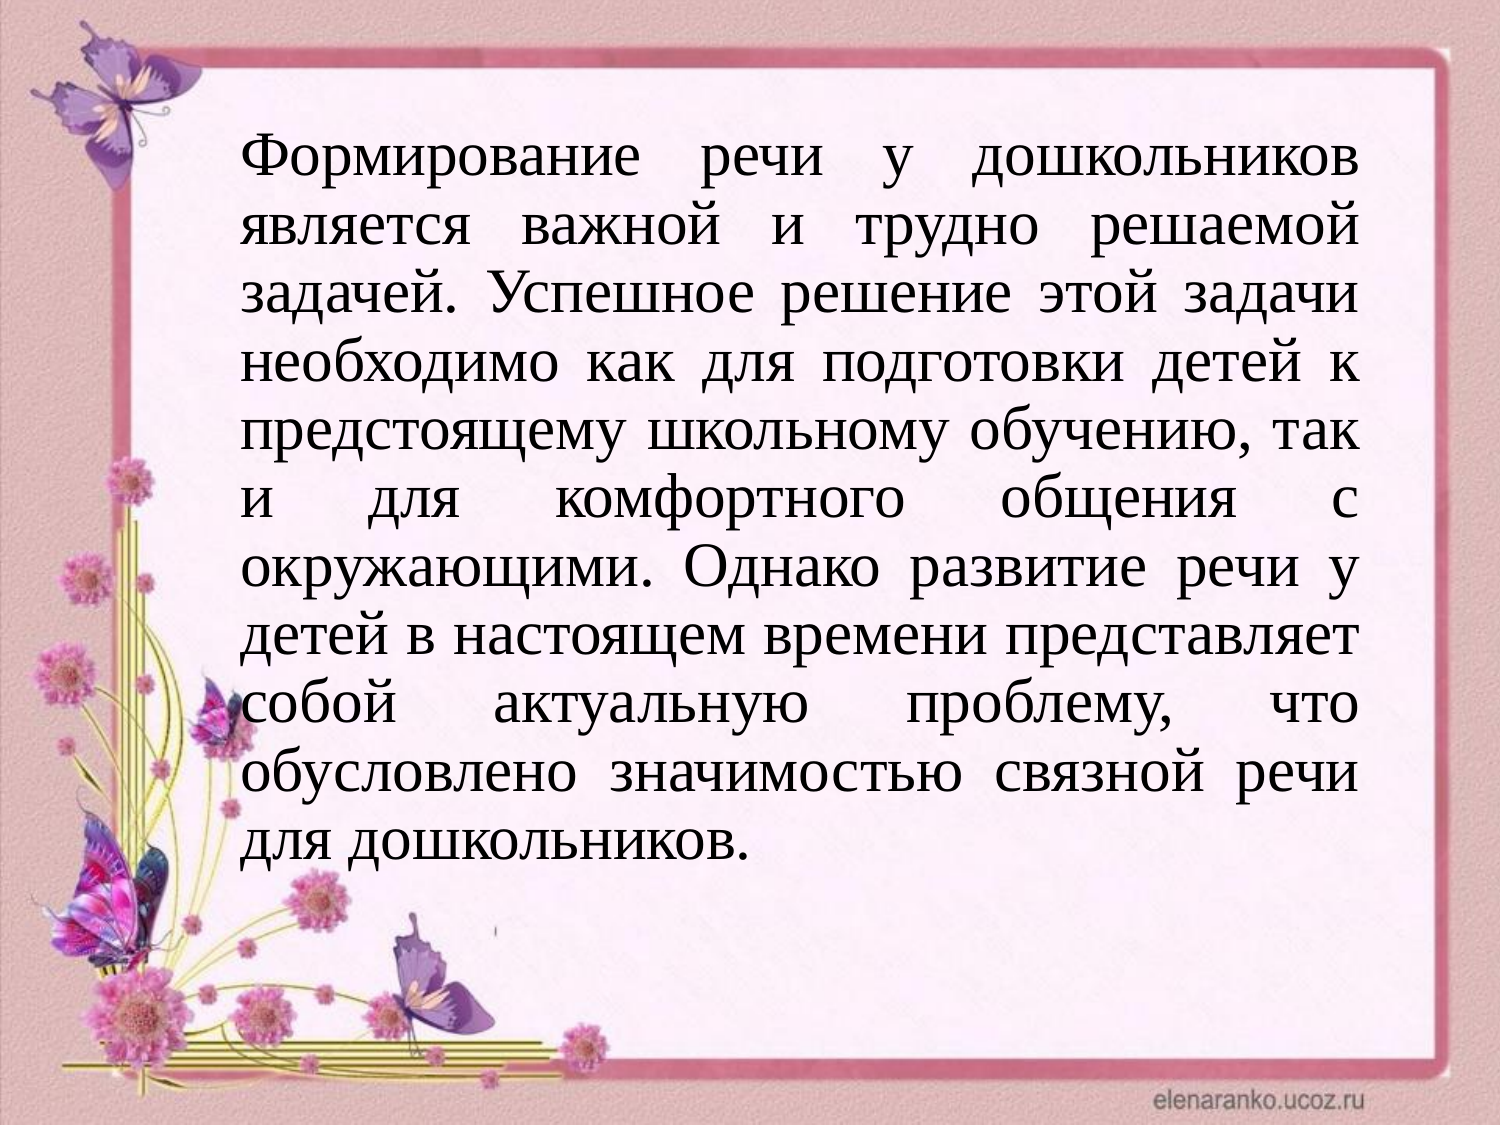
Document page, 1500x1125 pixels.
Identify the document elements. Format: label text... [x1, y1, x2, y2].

subtitle Формирование речи у дошкольников является важной и трудно решаемой задачей. Успешное решение этой задачи необходимо как для подготовки детей к предстоящему школьному обучению, так и для комфортного общения с окружающими. Однако развитие речи у детей в настоящем времени представляет собой актуальную проблему, что обусловлено значимостью связной речи для дошкольников. [225, 113, 1376, 925]
picture [0, 0, 1500, 1125]
